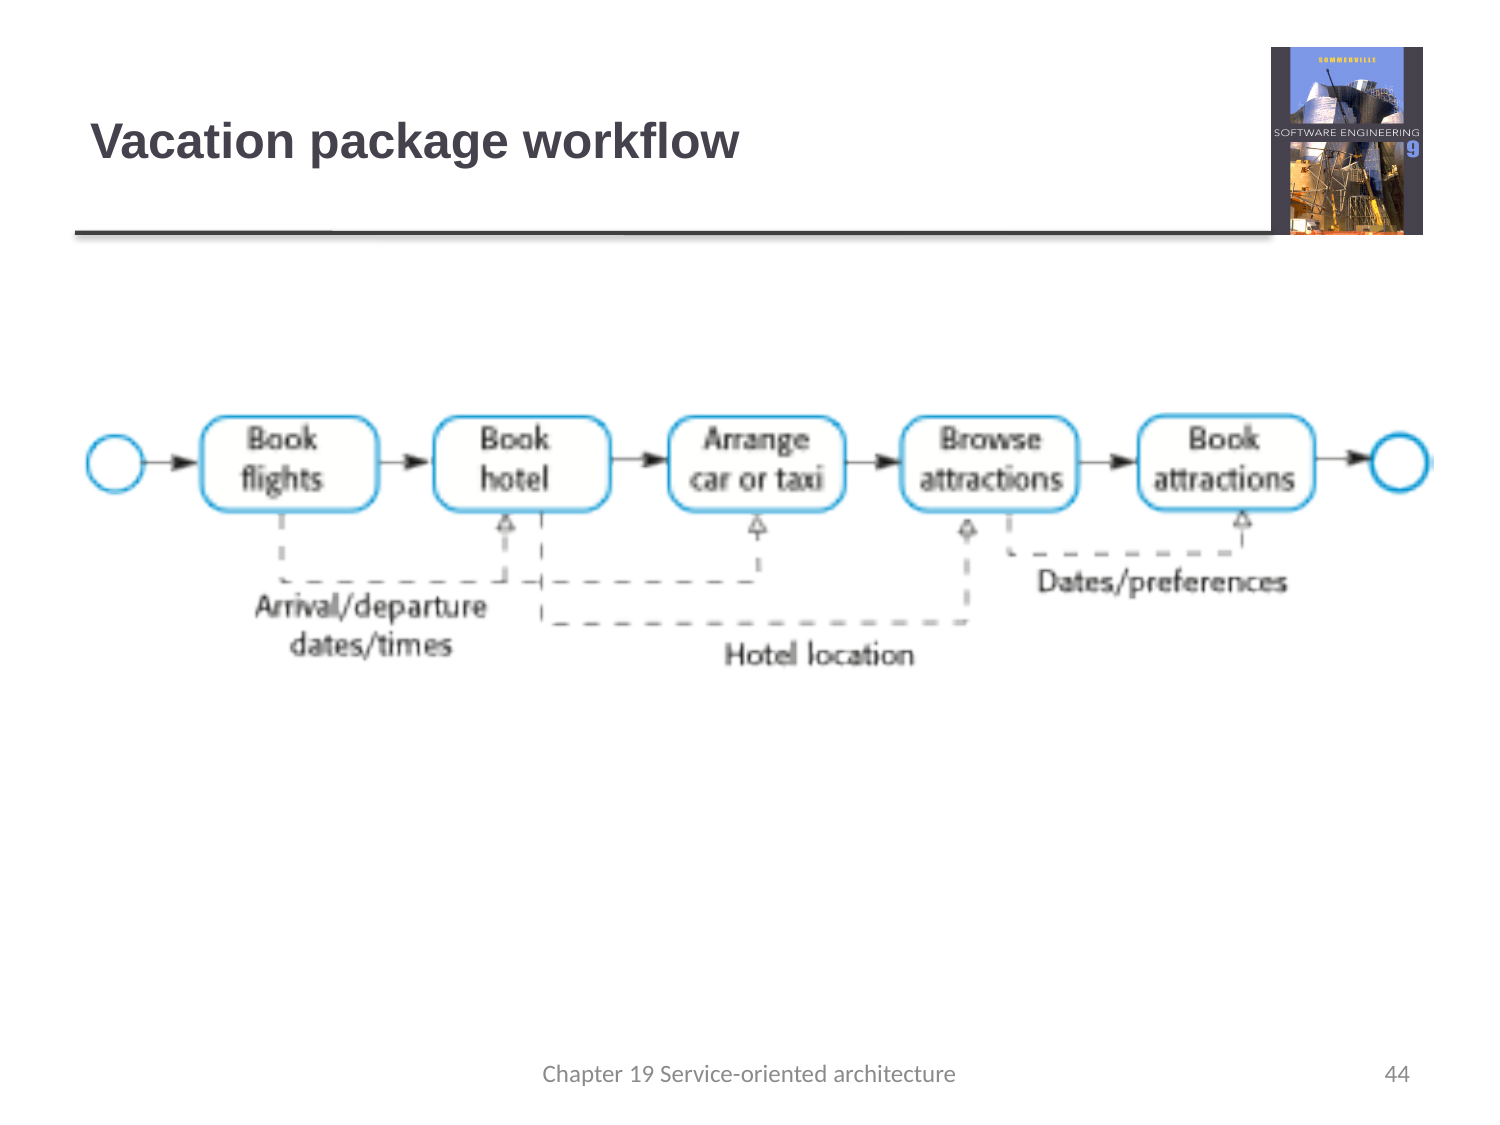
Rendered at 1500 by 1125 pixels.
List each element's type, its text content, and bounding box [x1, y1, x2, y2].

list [83, 304, 1435, 1048]
picture [1272, 47, 1423, 235]
title Vacation package workflow [74, 44, 1272, 233]
footer Chapter 19 Service-oriented architecture [512, 1057, 988, 1103]
slide_number 44 [1074, 1057, 1425, 1103]
